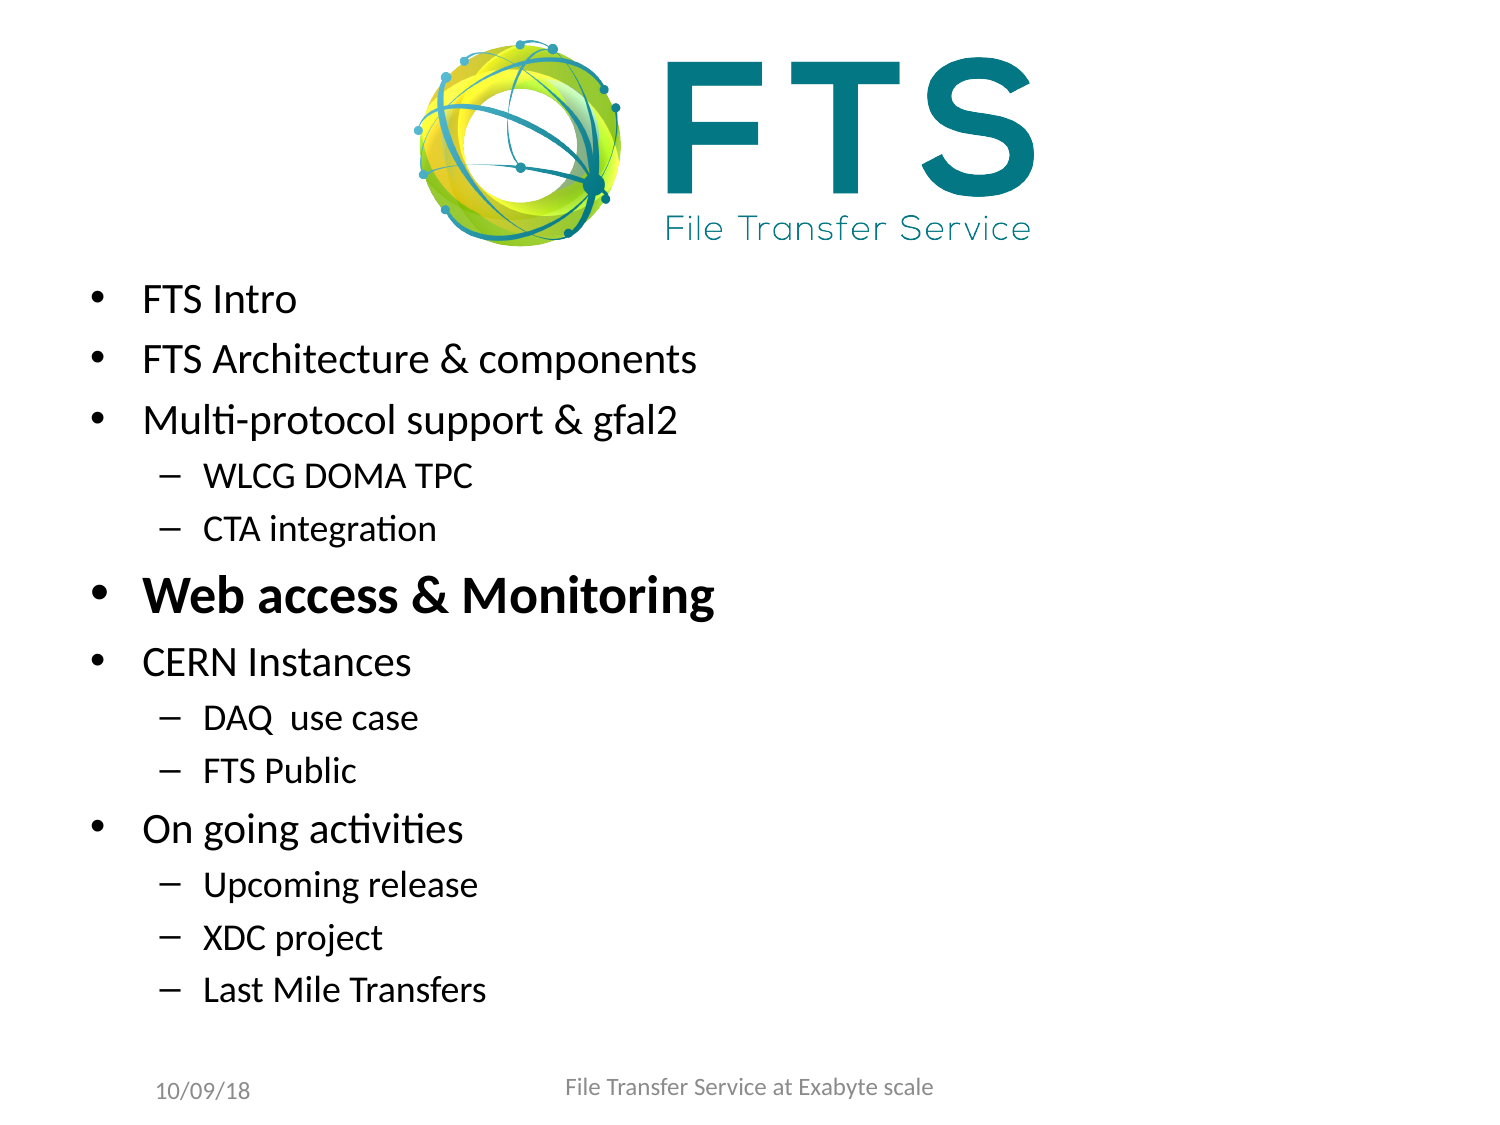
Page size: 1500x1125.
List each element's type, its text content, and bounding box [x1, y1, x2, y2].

list FTS Intro FTS Architecture & components Multi-protocol support & gfal2 WLCG DOMA TPC CTA integration Web access & Monitoring CERN Instances DAQ use case FTS Public On going activities Upcoming release XDC project Last Mile Transfers [75, 262, 1425, 1025]
picture [400, 0, 1034, 291]
footer File Transfer Service at Exabyte scale [512, 1055, 988, 1116]
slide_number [139, 1059, 490, 1120]
